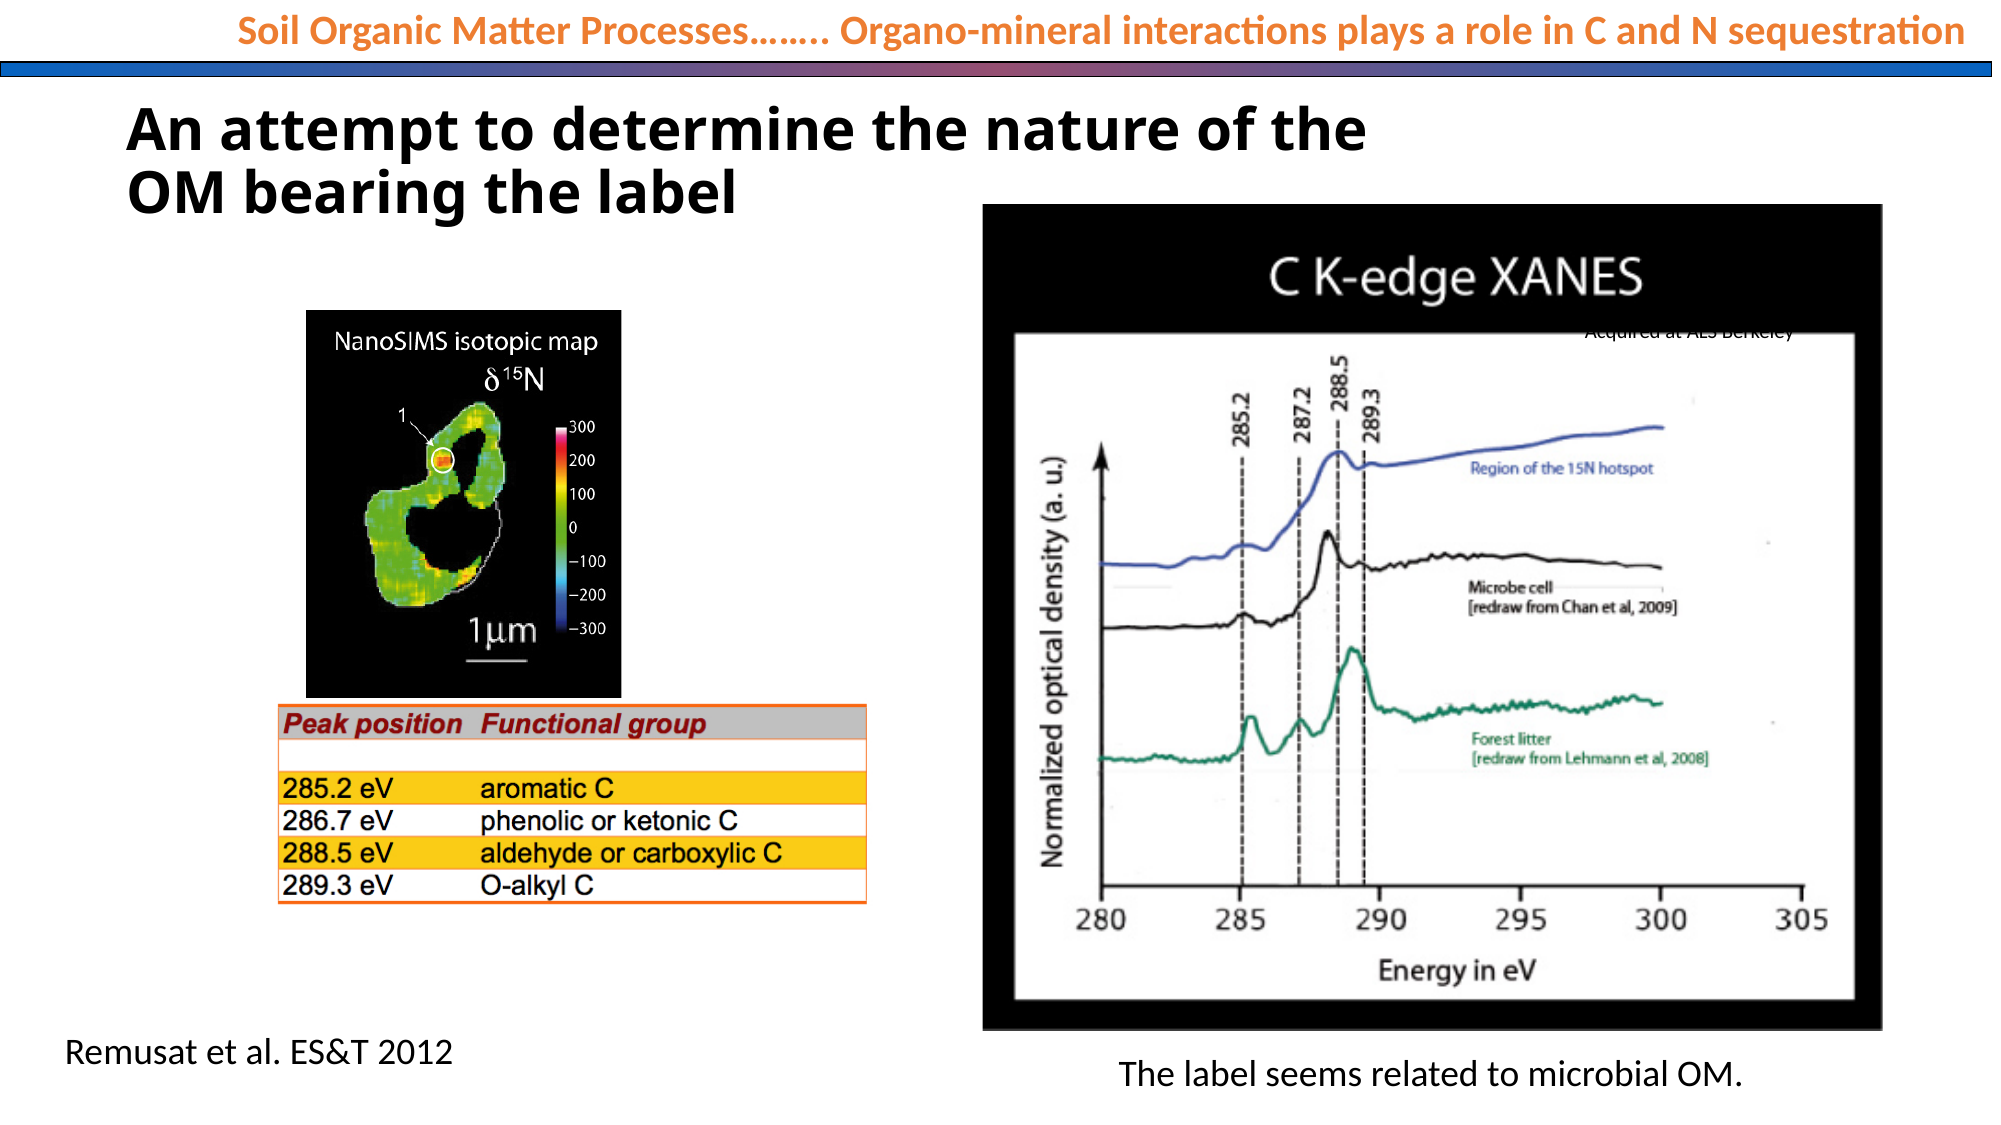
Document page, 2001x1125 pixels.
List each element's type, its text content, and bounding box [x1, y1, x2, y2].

text_box Soil Organic Matter Processes…….. Organo-mineral interactions plays a role in C and N sequestration [102, 0, 1992, 61]
text_box Remusat et al. ES&T 2012 [50, 1019, 550, 1080]
text_box The label seems related to microbial OM. [1103, 1046, 1992, 1107]
picture [268, 310, 877, 911]
title An attempt to determine the nature of the OM bearing the label [111, 69, 1387, 257]
text_box [0, 62, 1992, 77]
picture [982, 204, 1883, 1032]
